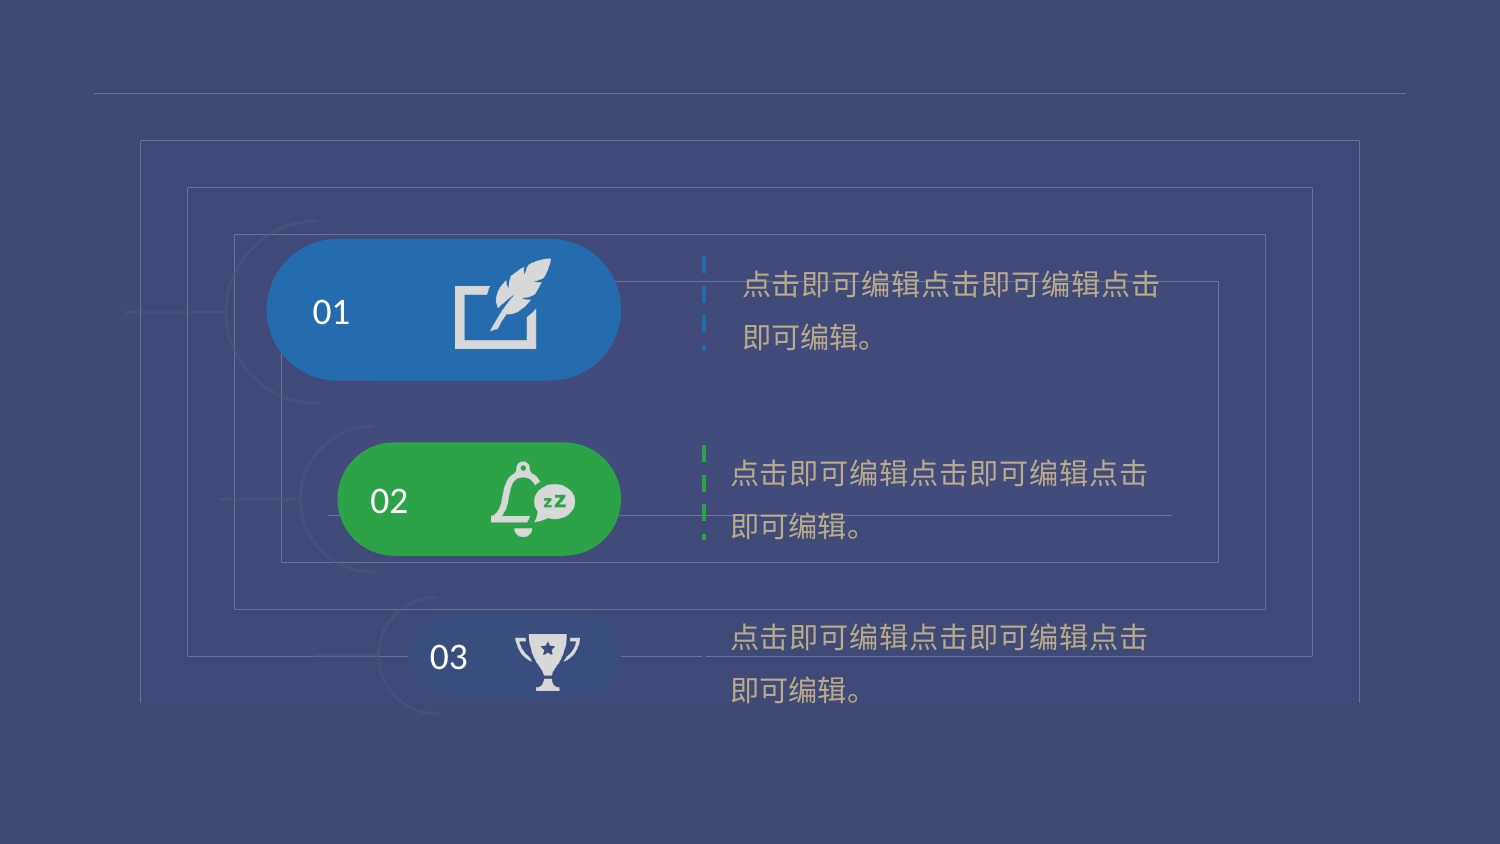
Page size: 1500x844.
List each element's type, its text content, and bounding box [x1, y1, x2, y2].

picture [515, 629, 580, 694]
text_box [219, 425, 447, 573]
picture [490, 457, 575, 542]
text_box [313, 596, 496, 715]
text_box 点击即可编辑点击即可编辑点击即可编辑。 [727, 241, 1176, 362]
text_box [413, 238, 622, 381]
picture [455, 256, 551, 352]
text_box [452, 442, 622, 556]
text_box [124, 220, 409, 404]
text_box 点击即可编辑点击即可编辑点击即可编辑。 [715, 430, 1164, 551]
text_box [499, 612, 622, 699]
text_box 点击即可编辑点击即可编辑点击即可编辑。 [715, 594, 1164, 715]
